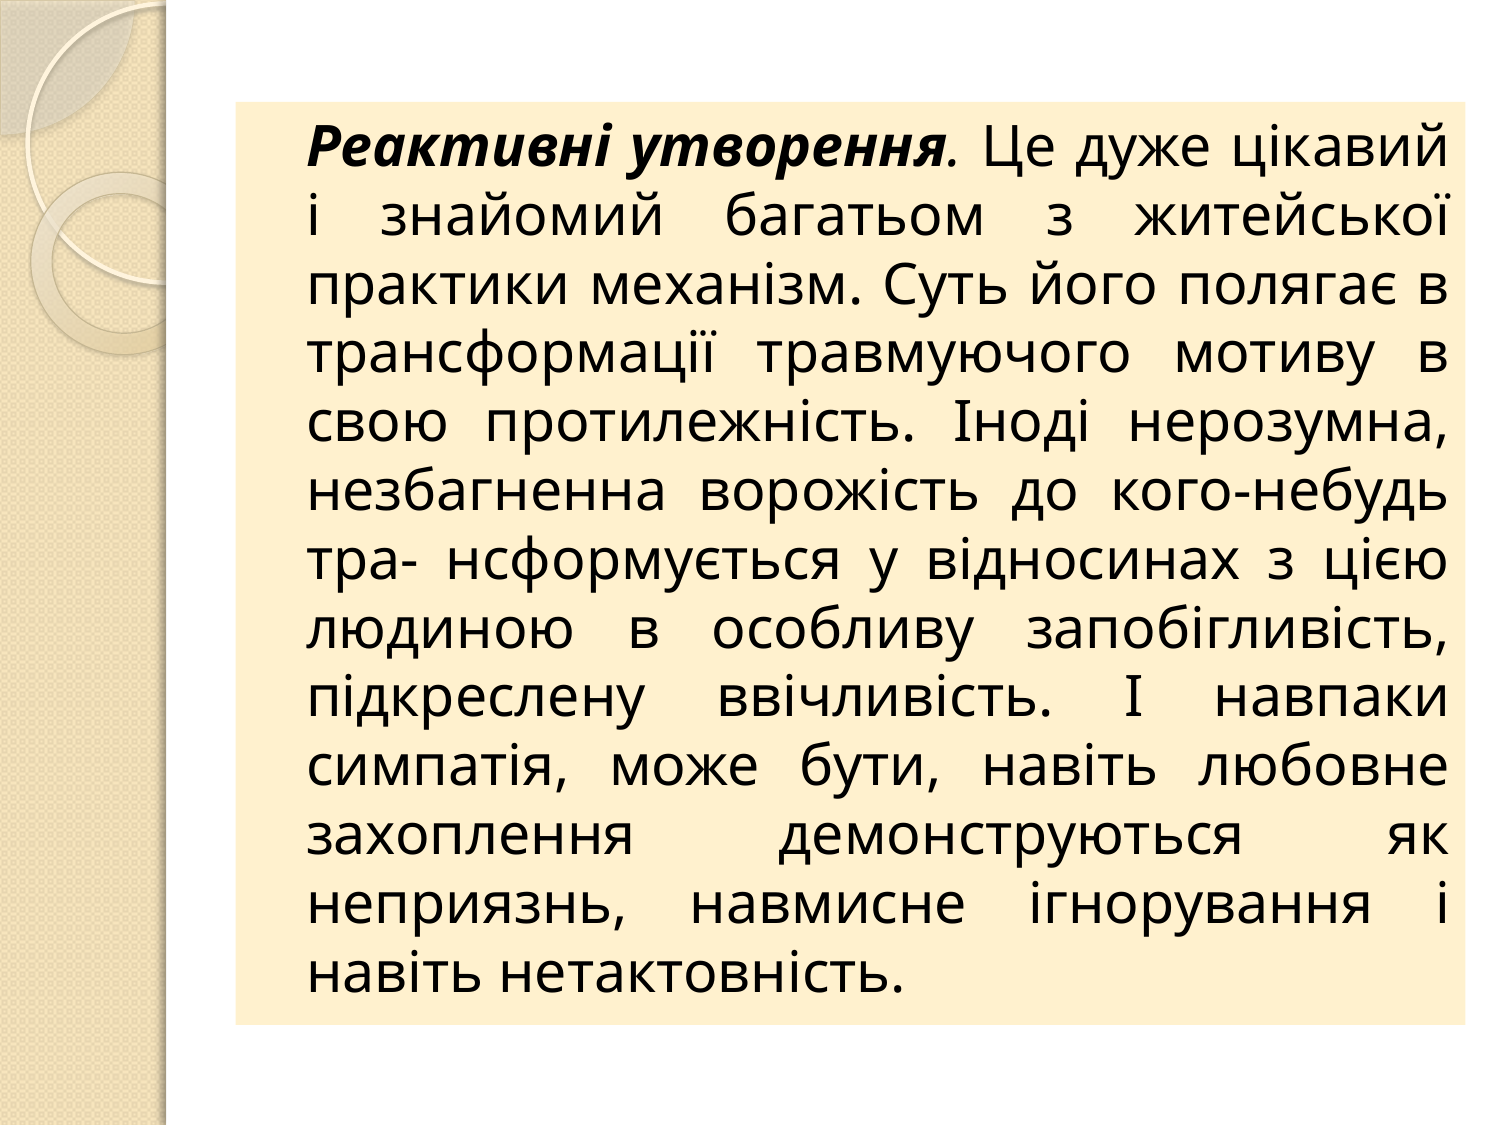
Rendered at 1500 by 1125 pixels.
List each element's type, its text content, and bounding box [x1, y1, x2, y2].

list Реактивні утворення. Це дуже цікавий і знайомий багатьом з житейської практики механізм. Суть його полягає в трансформації травмуючого мотиву в свою протилежність. Іноді нерозумна, незбагненна ворожість до кого-небудь тра- нсформується у відносинах з цією людиною в особливу запобігливість, підкреслену ввічливість. І навпаки симпатія, може бути, навіть любовне захоплення демонструються як неприязнь, навмисне ігнорування і навіть нетактовність. [235, 101, 1466, 1025]
